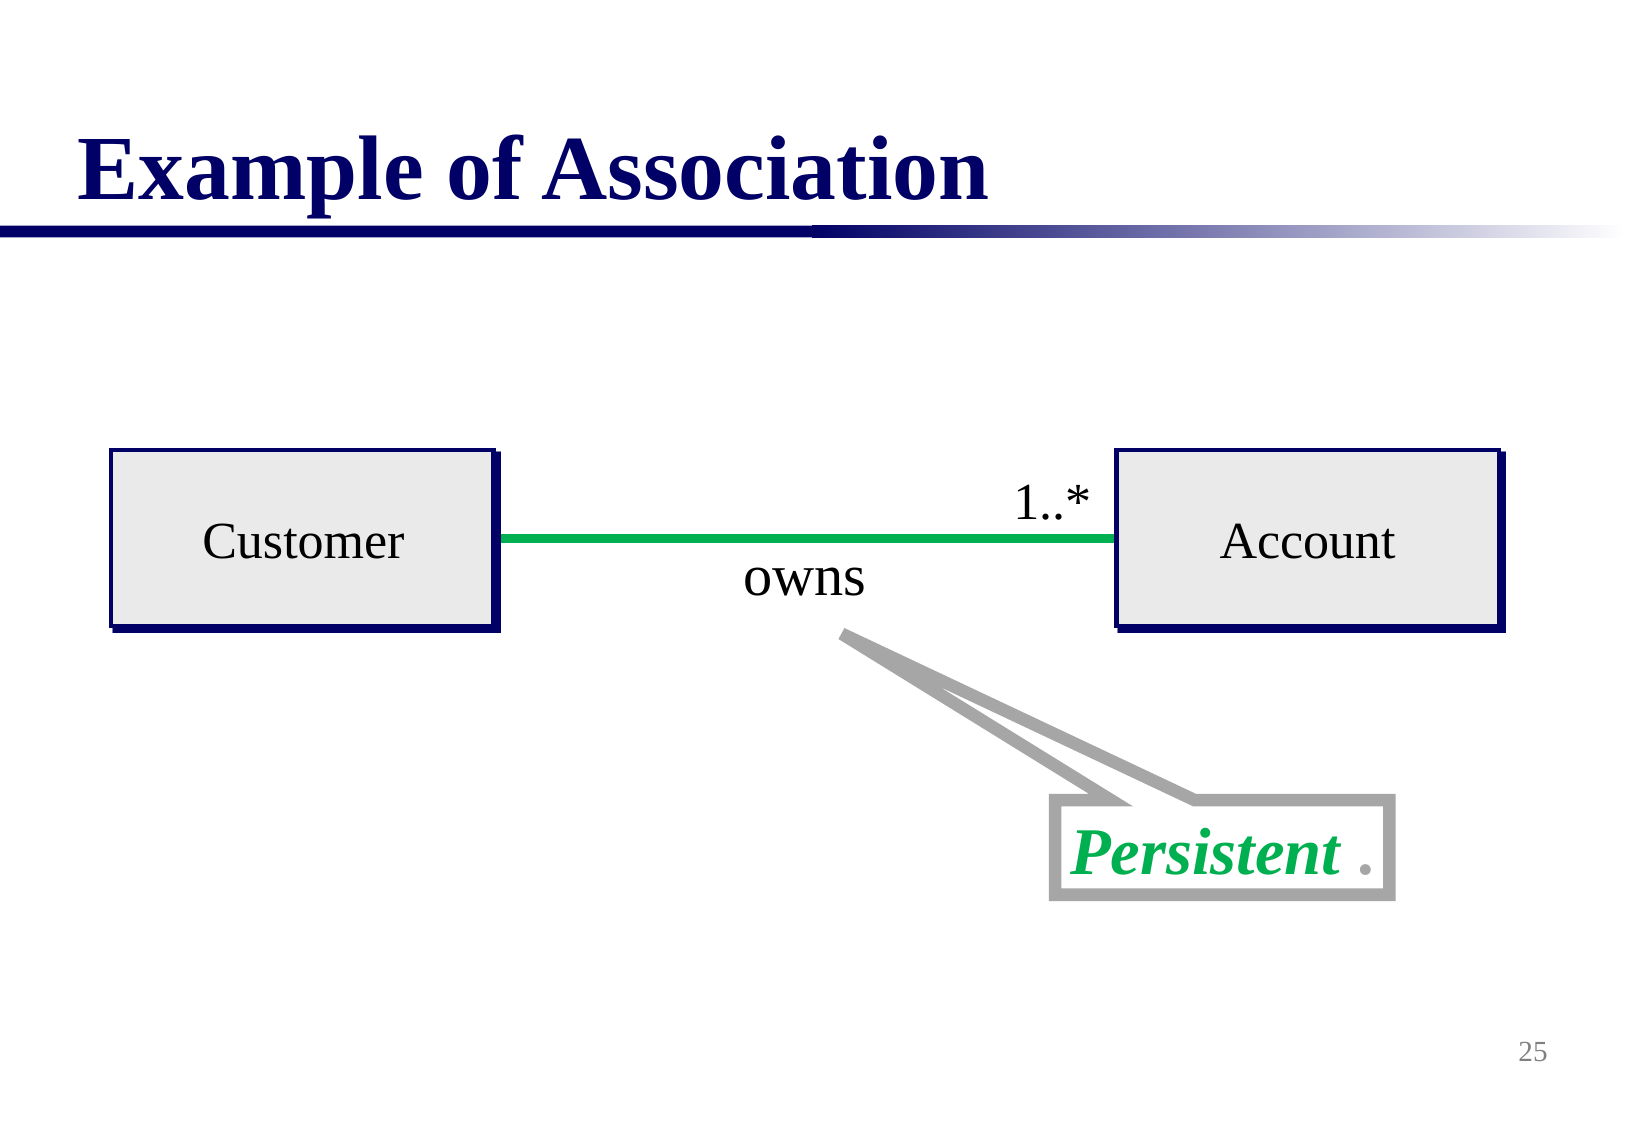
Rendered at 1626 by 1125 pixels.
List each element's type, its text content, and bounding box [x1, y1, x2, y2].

text_box Persistent . [841, 633, 1390, 895]
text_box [1115, 449, 1500, 627]
title Example of Association [62, 43, 1564, 226]
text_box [110, 449, 495, 627]
slide_number 25 [1224, 1012, 1564, 1088]
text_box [498, 467, 1110, 609]
